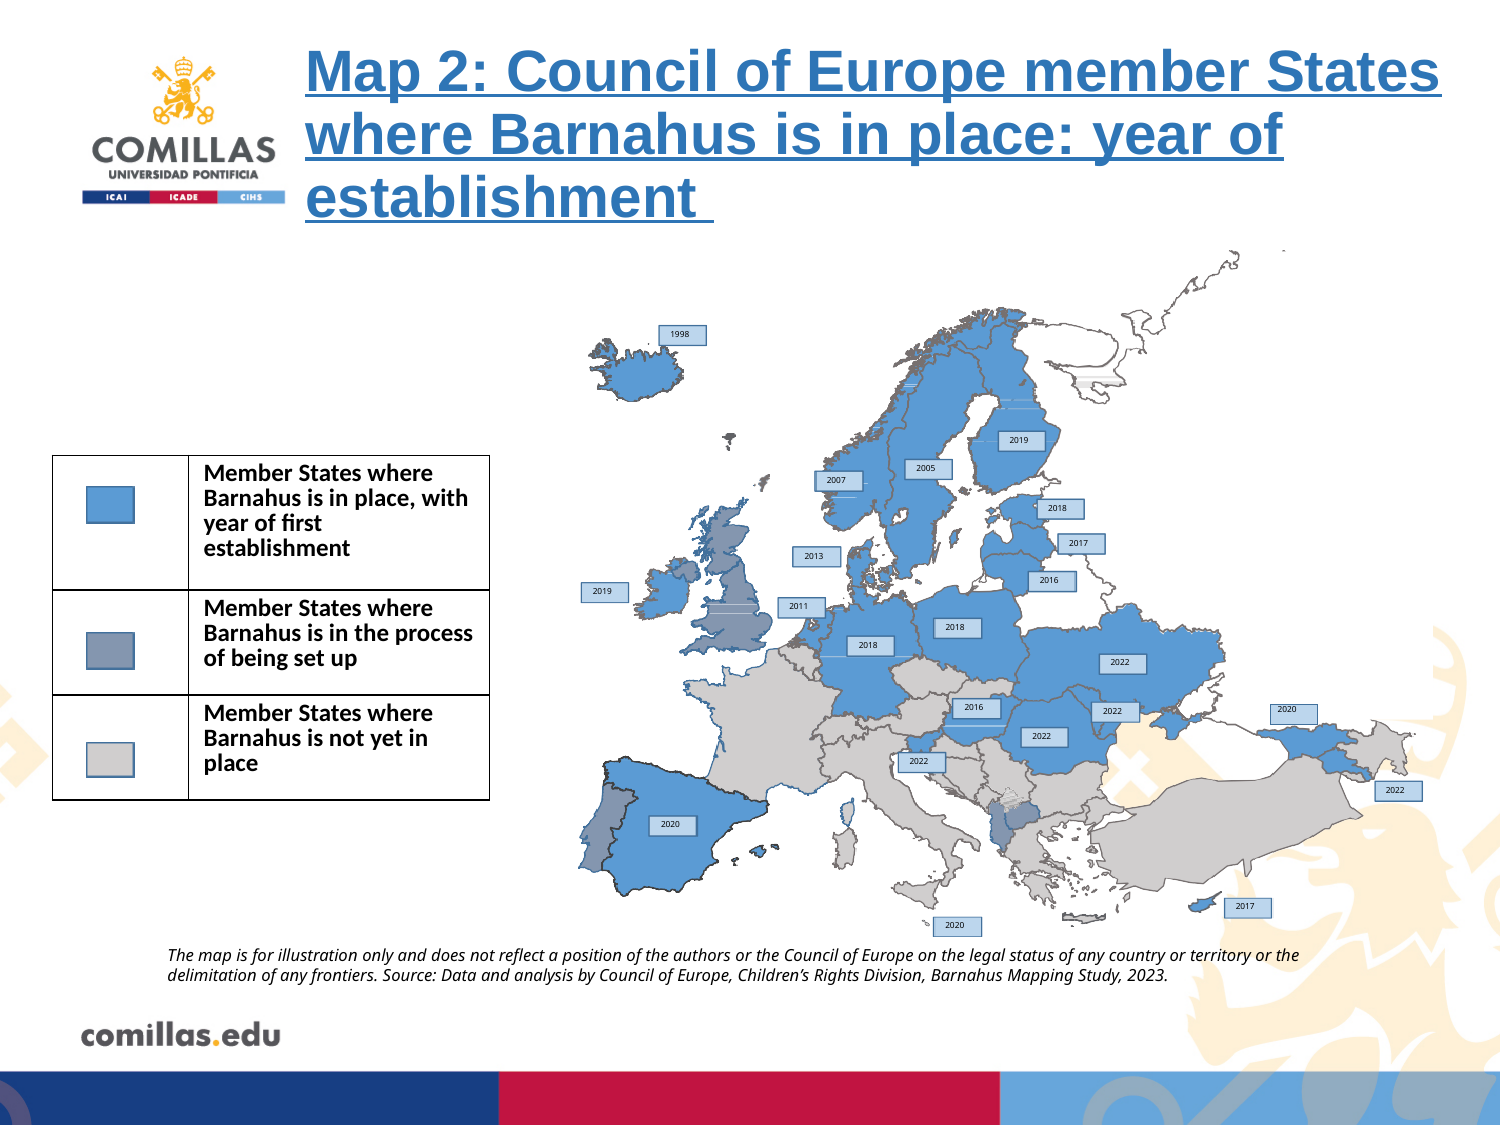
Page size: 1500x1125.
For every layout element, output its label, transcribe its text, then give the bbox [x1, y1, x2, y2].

table_header Member States where Barnahus is in place, with year of first establishment [189, 456, 489, 589]
table_cell Member States where Barnahus is not yet in place [189, 696, 489, 799]
table_header [53, 456, 188, 589]
title Map 2: Council of Europe member States where Barnahus is in place: year of establishment [290, 33, 1475, 251]
picture [0, 0, 1500, 1125]
table_cell [53, 591, 188, 694]
text_box The map is for illustration only and does not reflect a position of the authors or the Council of Europe on the legal status of any country or territory or the delimitation of any frontiers. Source: Data and analysis by Council of Europe, Children’s Rights Division, Barnahus Mapping Study, 2023. [0, 936, 1498, 1053]
table_cell Member States where Barnahus is in the process of being set up [189, 591, 489, 694]
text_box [578, 250, 1434, 937]
table_cell [53, 696, 188, 799]
